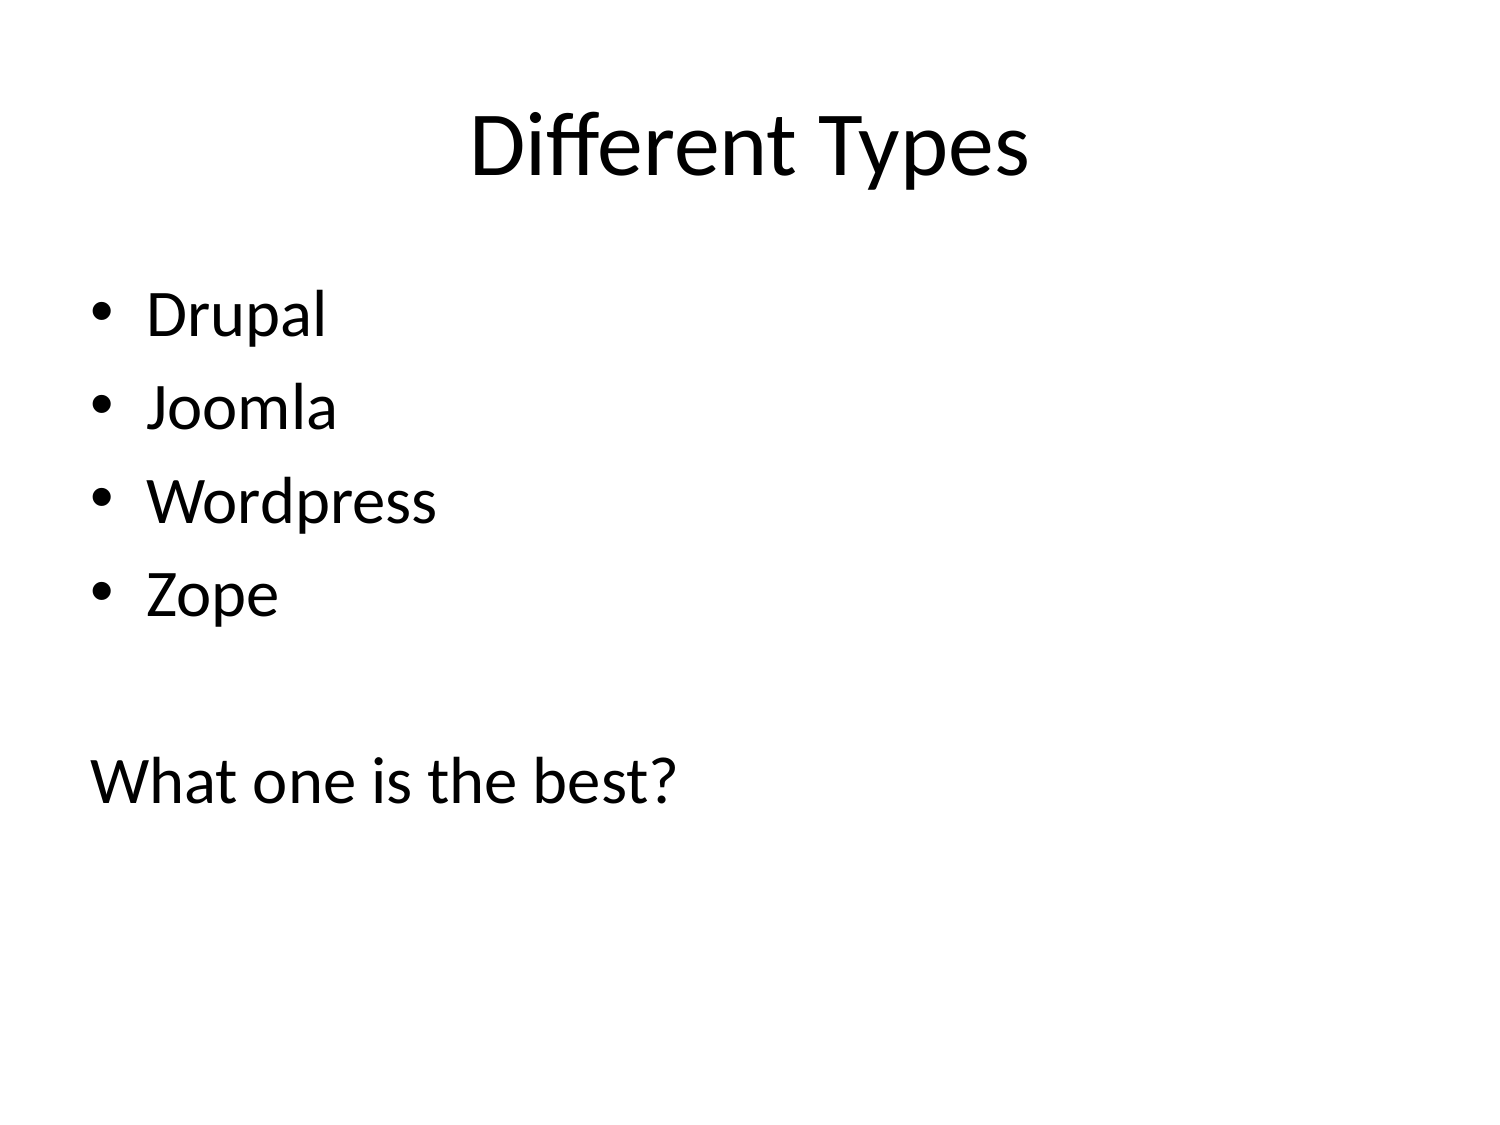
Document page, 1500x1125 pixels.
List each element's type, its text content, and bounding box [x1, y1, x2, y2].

list Drupal Joomla Wordpress Zope What one is the best? [75, 262, 1425, 1005]
title Different Types [75, 45, 1425, 233]
